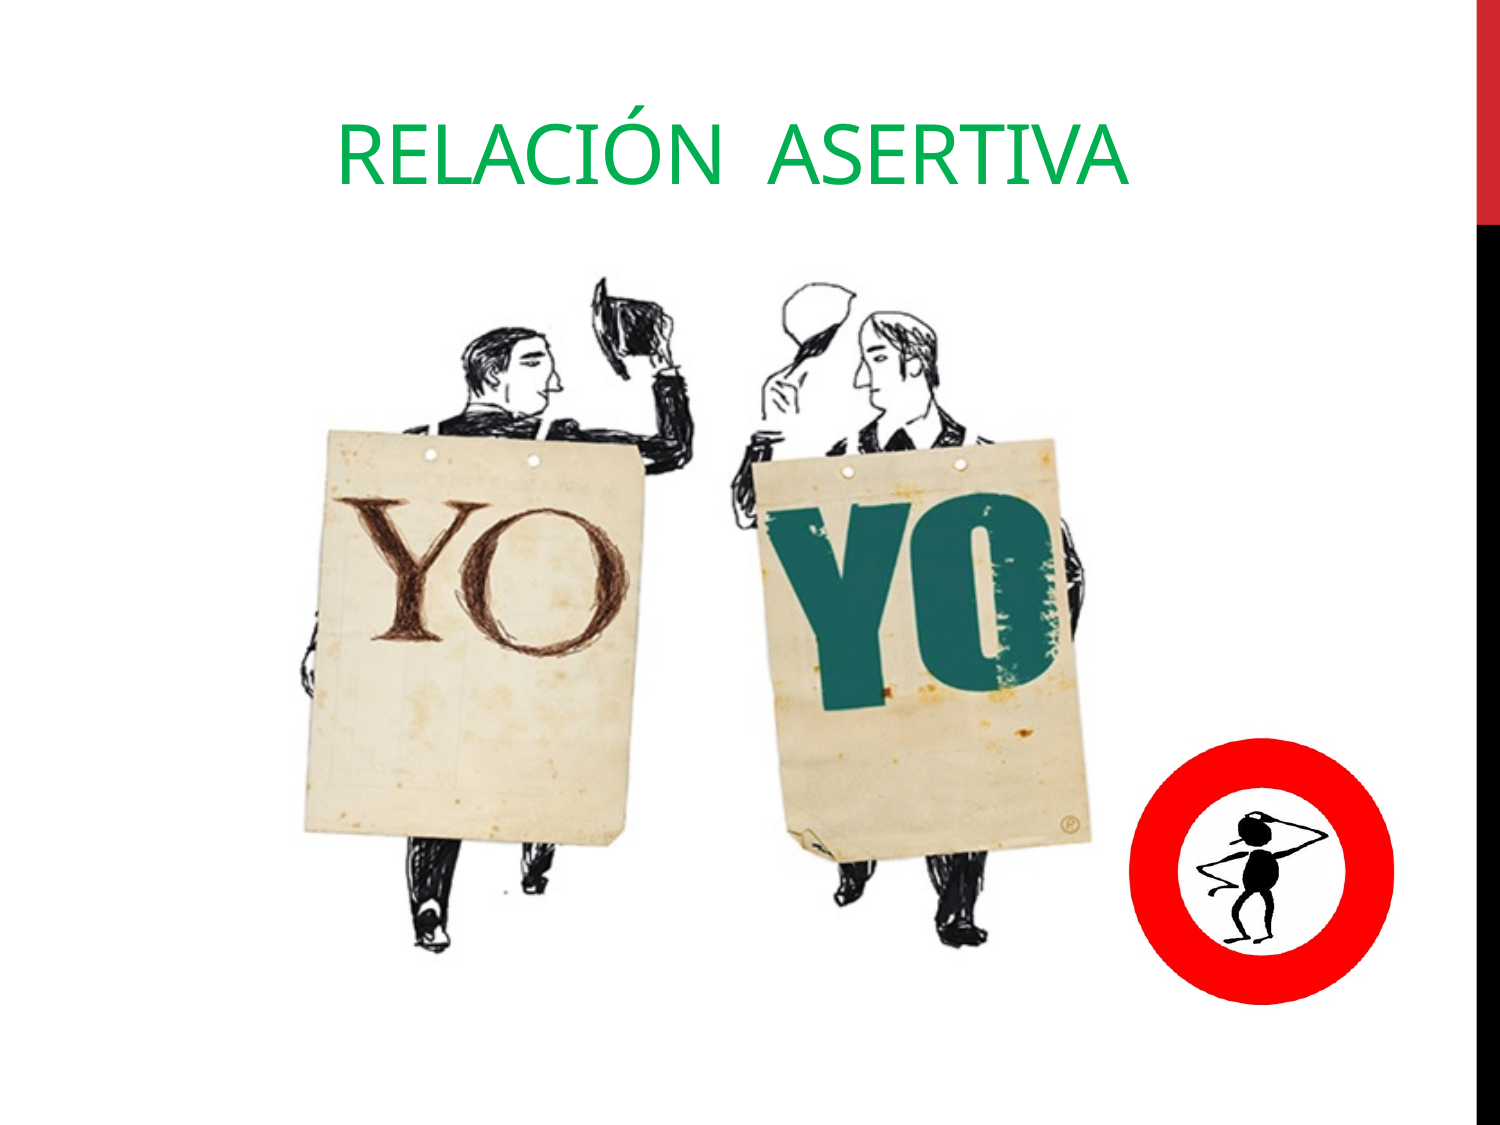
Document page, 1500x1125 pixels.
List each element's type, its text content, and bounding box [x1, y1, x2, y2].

title RELACIÓN ASERTIVA [112, 42, 1353, 209]
picture [1115, 727, 1401, 1009]
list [288, 242, 1153, 988]
